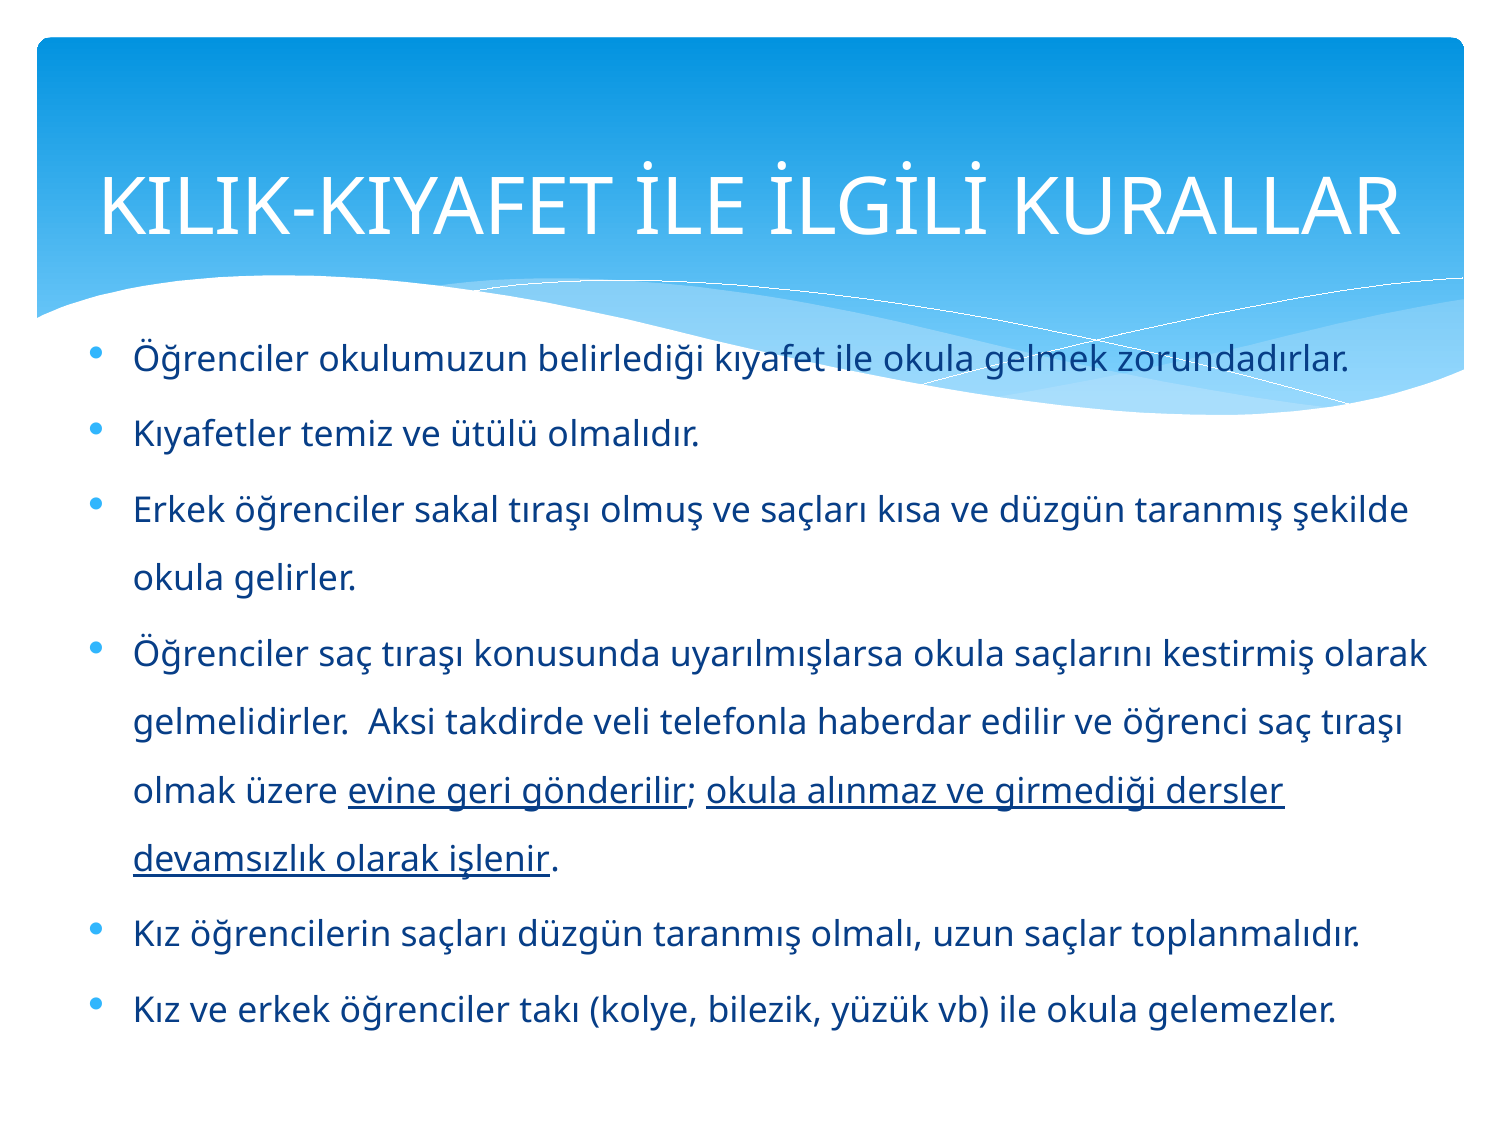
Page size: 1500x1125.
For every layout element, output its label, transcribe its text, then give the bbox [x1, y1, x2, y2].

list Öğrenciler okulumuzun belirlediği kıyafet ile okula gelmek zorundadırlar. Kıyafetler temiz ve ütülü olmalıdır. Erkek öğrenciler sakal tıraşı olmuş ve saçları kısa ve düzgün taranmış şekilde okula gelirler. Öğrenciler saç tıraşı konusunda uyarılmışlarsa okula saçlarını kestirmiş olarak gelmelidirler. Aksi takdirde veli telefonla haberdar edilir ve öğrenci saç tıraşı olmak üzere evine geri gönderilir; okula alınmaz ve girmediği dersler devamsızlık olarak işlenir. Kız öğrencilerin saçları düzgün taranmış olmalı, uzun saçlar toplanmalıdır. Kız ve erkek öğrenciler takı (kolye, bilezik, yüzük vb) ile okula gelemezler. [75, 302, 1446, 1047]
title KILIK-KIYAFET İLE İLGİLİ KURALLAR [75, 101, 1425, 303]
